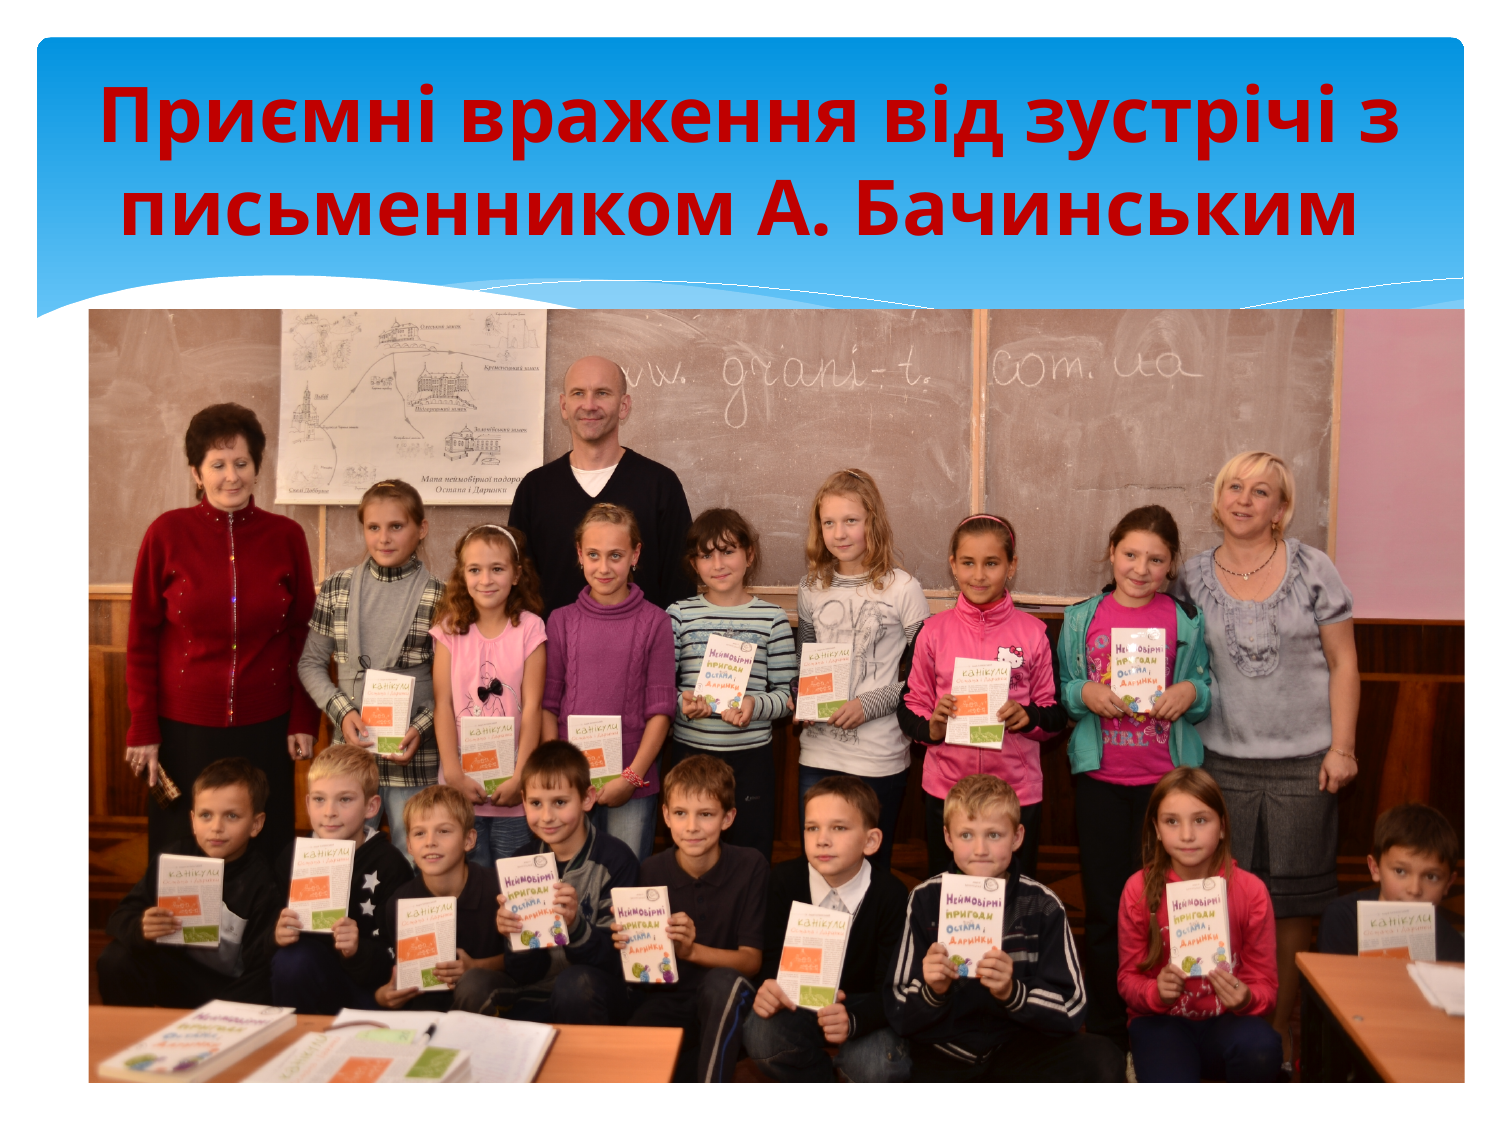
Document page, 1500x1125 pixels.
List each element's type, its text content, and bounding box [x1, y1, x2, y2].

title Приємні враження від зустрічі з письменником А. Бачинським [75, 55, 1425, 261]
picture [88, 309, 1465, 1083]
